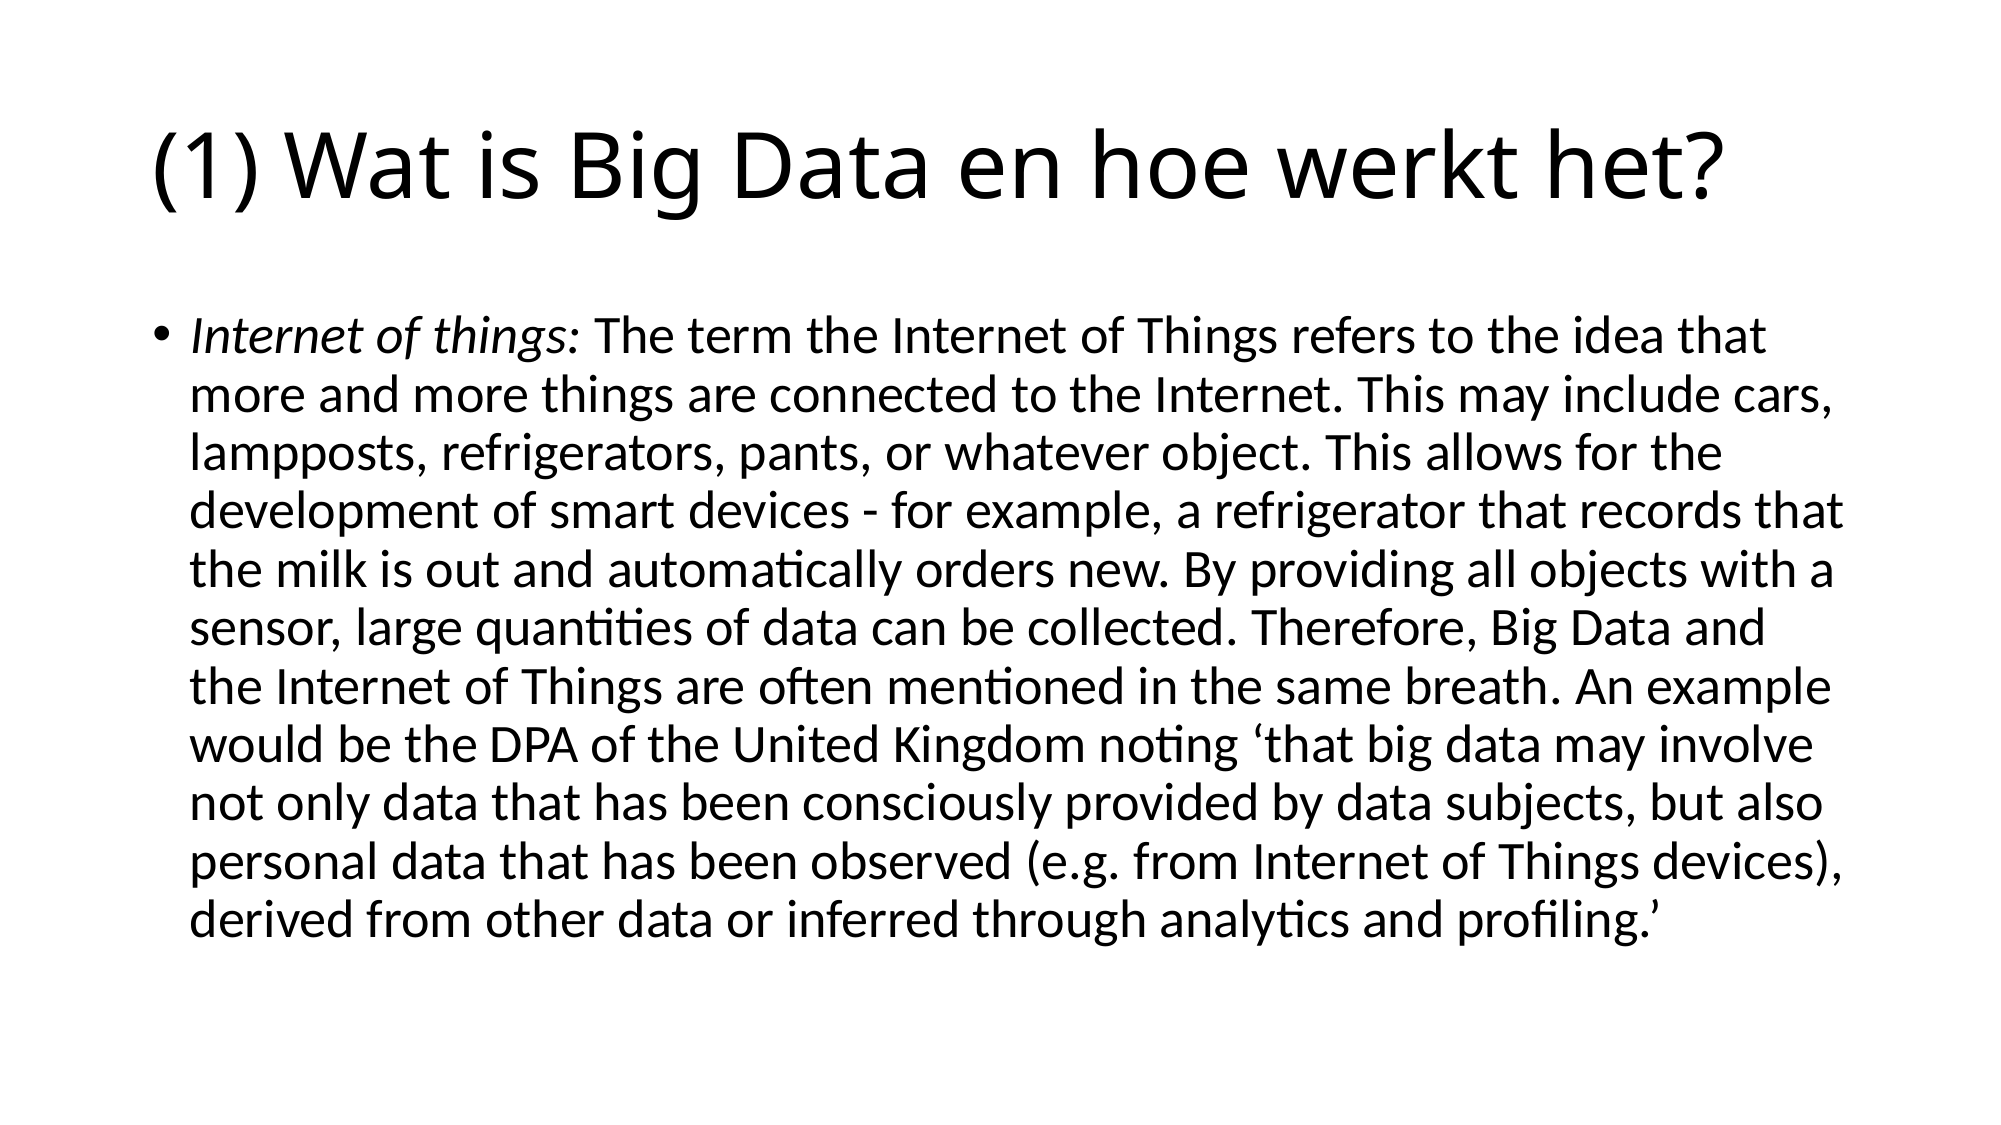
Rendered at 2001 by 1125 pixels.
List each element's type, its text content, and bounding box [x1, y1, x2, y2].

title (1) Wat is Big Data en hoe werkt het? [137, 59, 1863, 278]
list Internet of things: The term the Internet of Things refers to the idea that more and more things are connected to the Internet. This may include cars, lampposts, refrigerators, pants, or whatever object. This allows for the development of smart devices - for example, a refrigerator that records that the milk is out and automatically orders new. By providing all objects with a sensor, large quantities of data can be collected. Therefore, Big Data and the Internet of Things are often mentioned in the same breath. An example would be the DPA of the United Kingdom noting ‘that big data may involve not only data that has been consciously provided by data subjects, but also personal data that has been observed (e.g. from Internet of Things devices), derived from other data or inferred through analytics and profiling.’ [137, 299, 1863, 1014]
